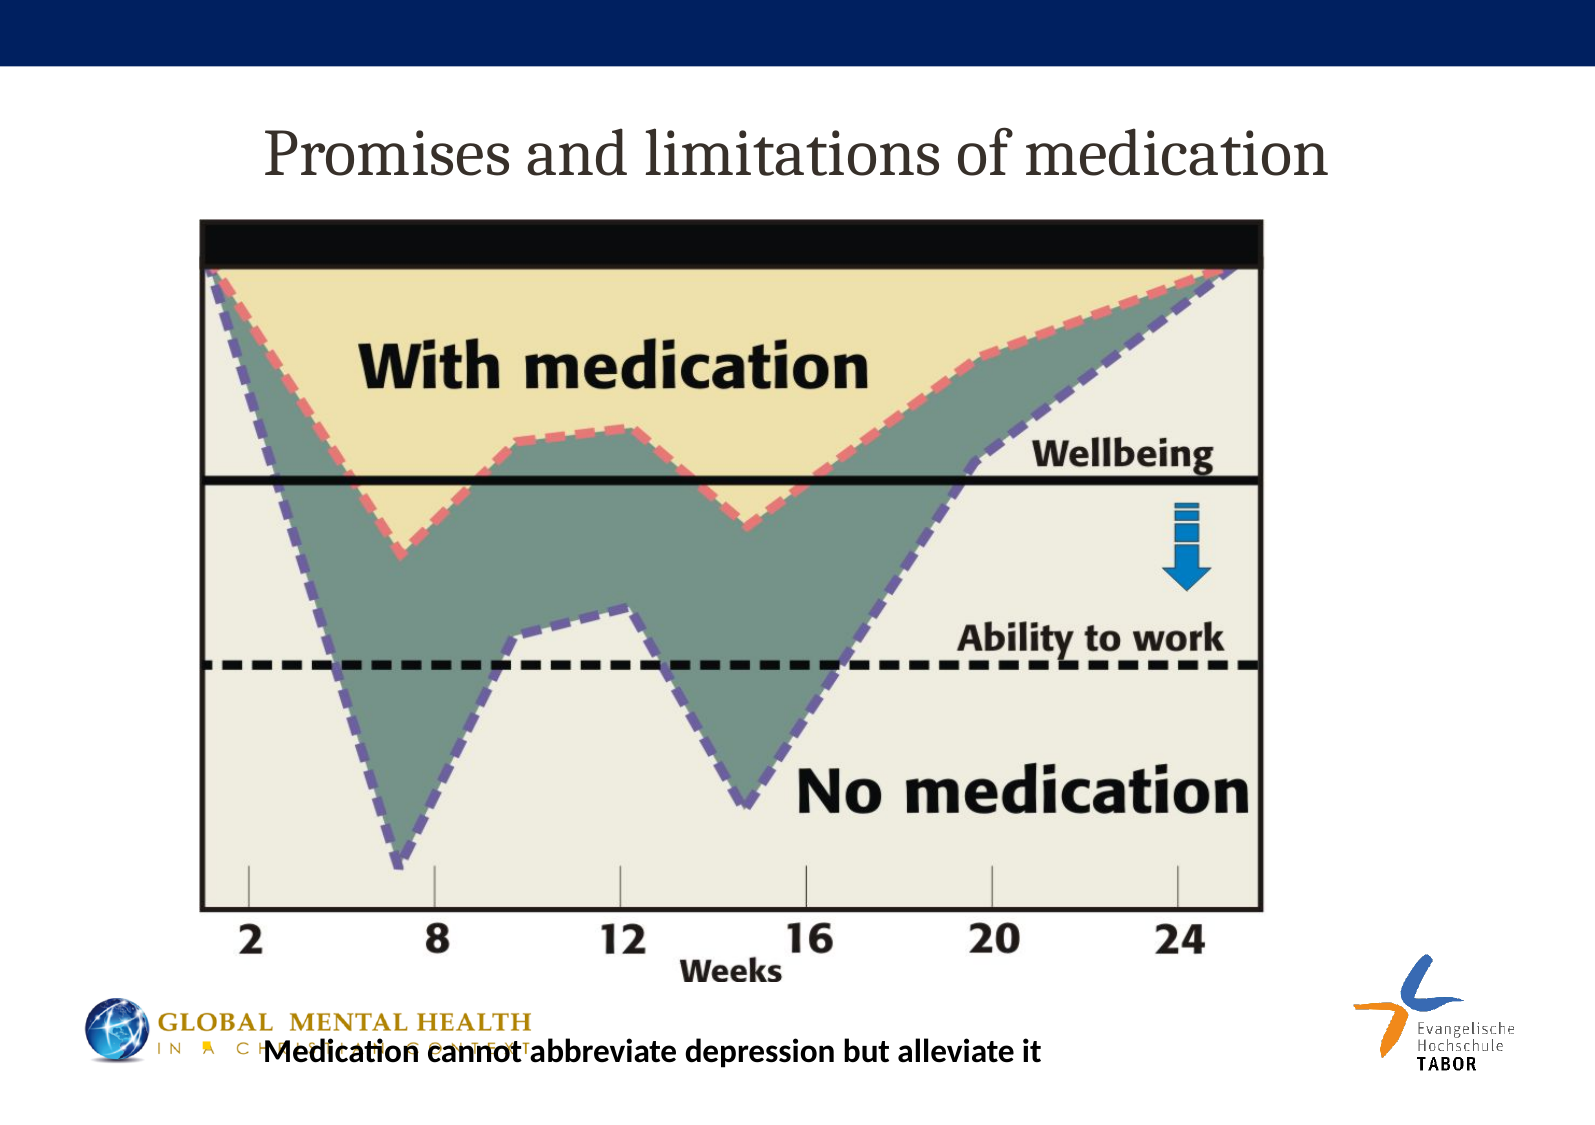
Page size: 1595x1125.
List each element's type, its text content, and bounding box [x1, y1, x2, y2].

picture [81, 992, 538, 1065]
picture [1351, 952, 1518, 1022]
text_box Medication cannot abbreviate depression but alleviate it [185, 1022, 1555, 1077]
title Promises and limitations of medication [79, 54, 1516, 244]
picture [198, 219, 1275, 982]
